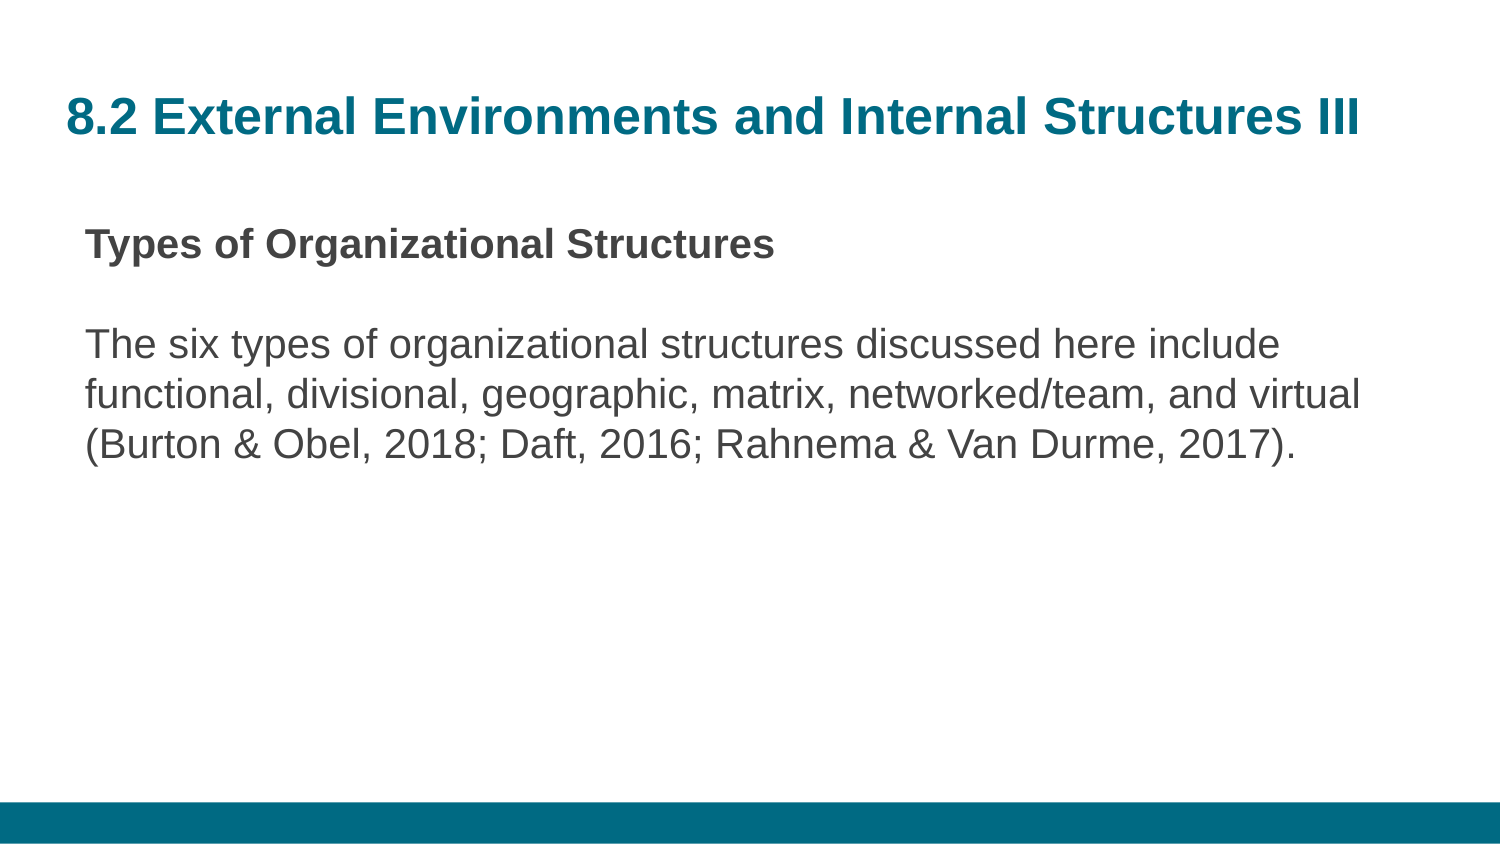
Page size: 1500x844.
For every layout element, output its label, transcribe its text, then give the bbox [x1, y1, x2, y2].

title 8.2 External Environments and Internal Structures III [51, 67, 1449, 167]
list Types of Organizational Structures The six types of organizational structures discussed here include functional, divisional, geographic, matrix, networked/team, and virtual (Burton & Obel, 2018; Daft, 2016; Rahnema & Van Durme, 2017). [51, 201, 1449, 750]
